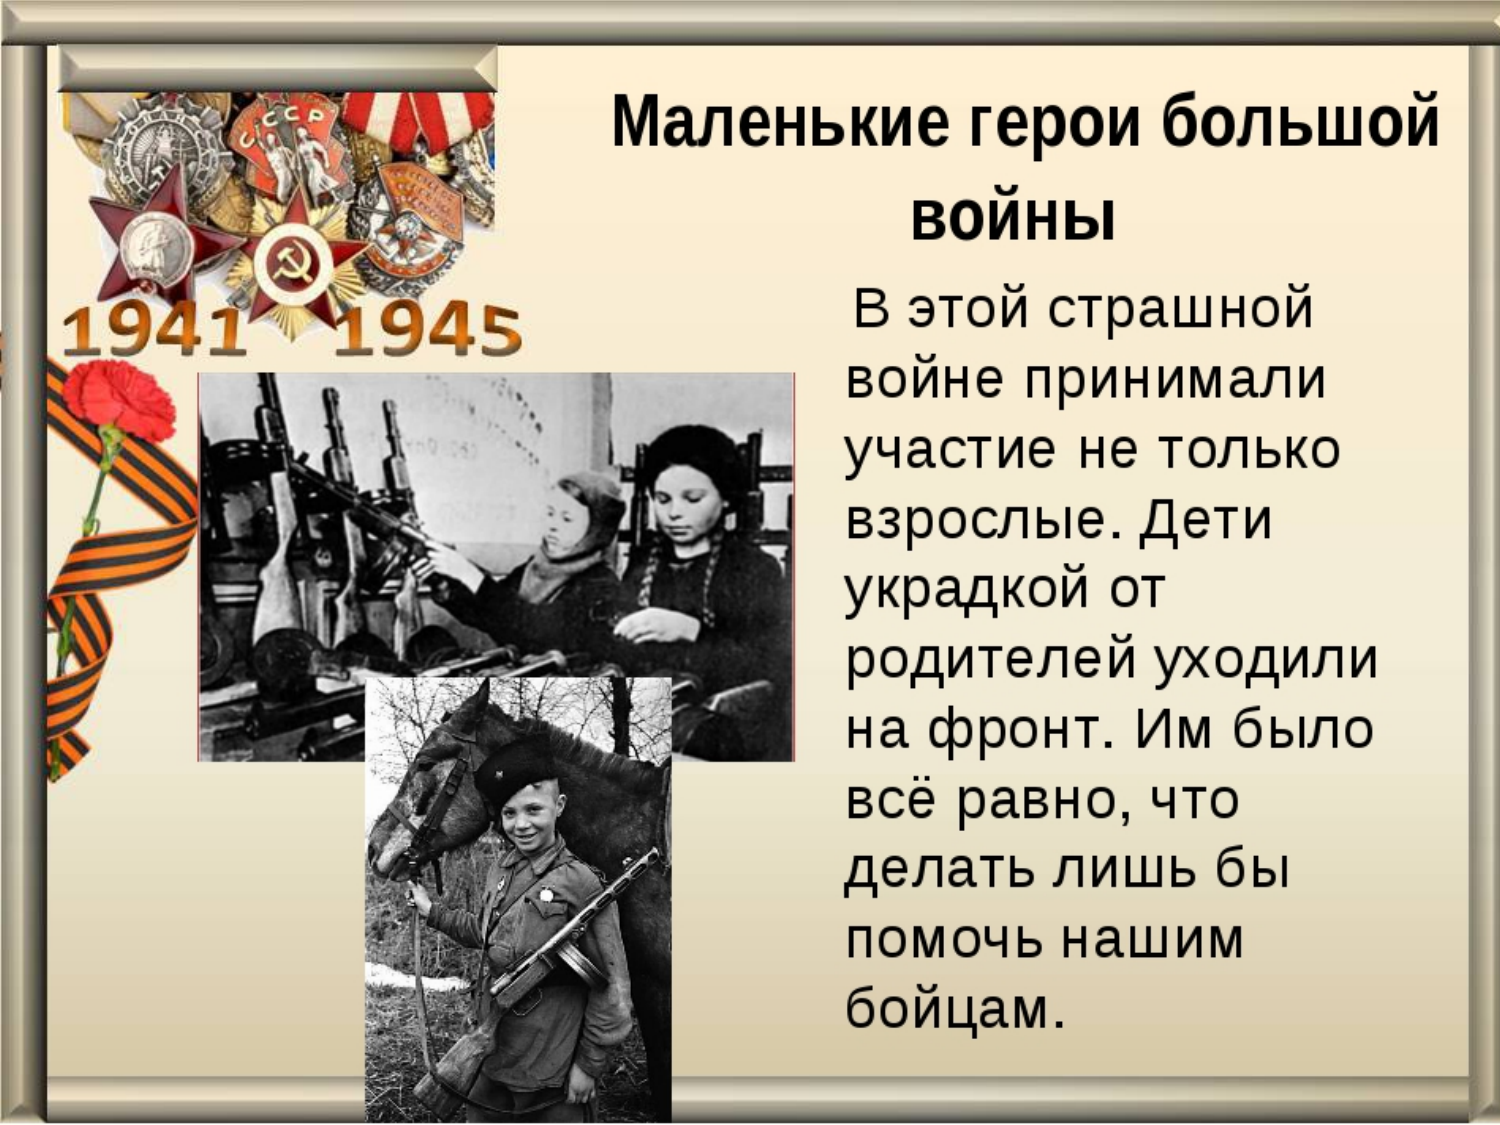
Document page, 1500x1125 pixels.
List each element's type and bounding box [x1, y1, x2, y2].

list [0, 0, 1500, 1125]
